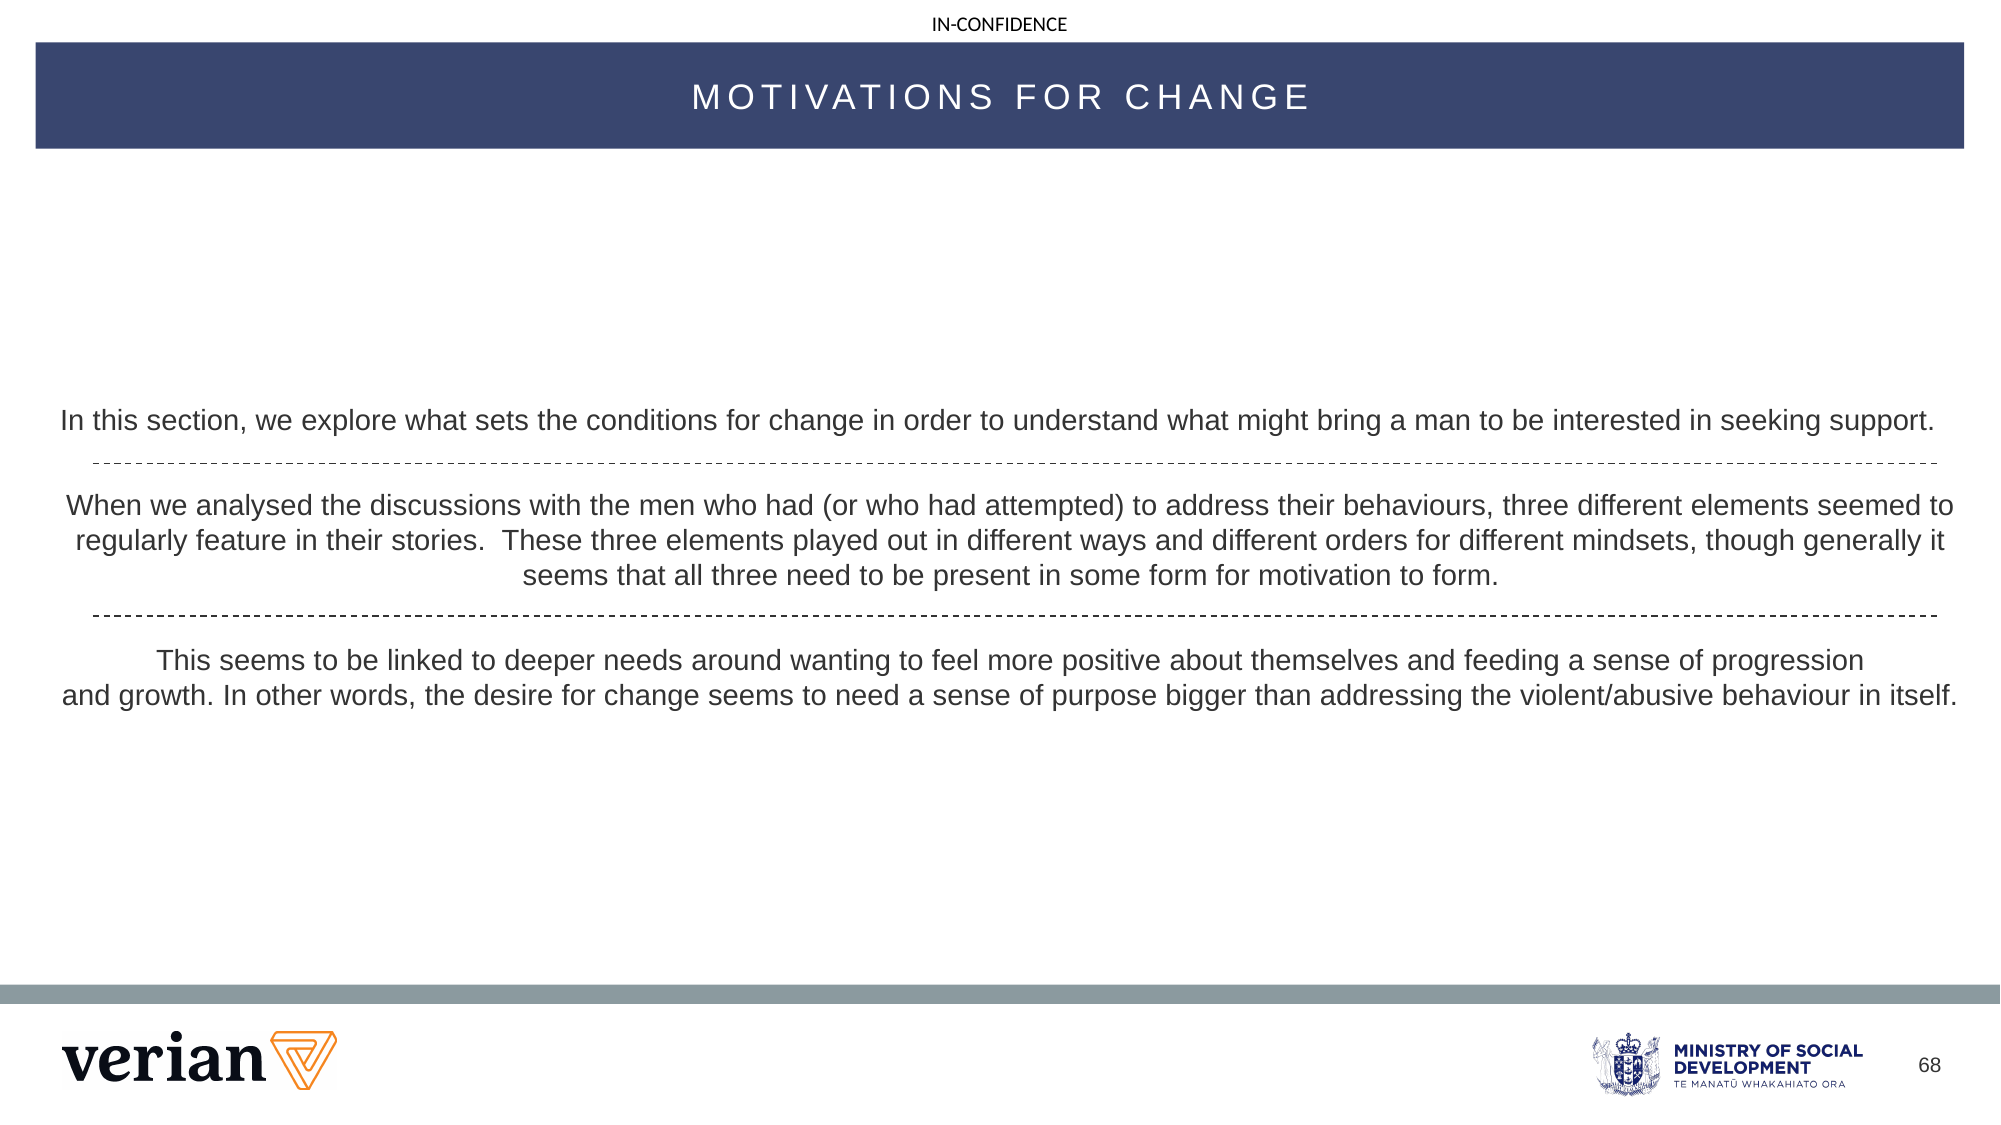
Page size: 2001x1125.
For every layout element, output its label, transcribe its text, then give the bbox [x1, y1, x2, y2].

picture [1592, 1031, 1863, 1098]
picture [62, 1031, 337, 1090]
text_box MOTIVATIONS FOR CHANGE [35, 42, 1965, 149]
text_box In this section, we explore what sets the conditions for change in order to understand what might bring a man to be interested in seeking support. When we analysed the discussions with the men who had (or who had attempted) to address their behaviours, three different elements seemed to regularly feature in their stories. These three elements played out in different ways and different orders for different mindsets, though generally it seems that all three need to be present in some form for motivation to form. This seems to be linked to deeper needs around wanting to feel more positive about themselves and feeding a sense of progression and growth. In other words, the desire for change seems to need a sense of purpose bigger than addressing the violent/abusive behaviour in itself. [59, 191, 1965, 921]
